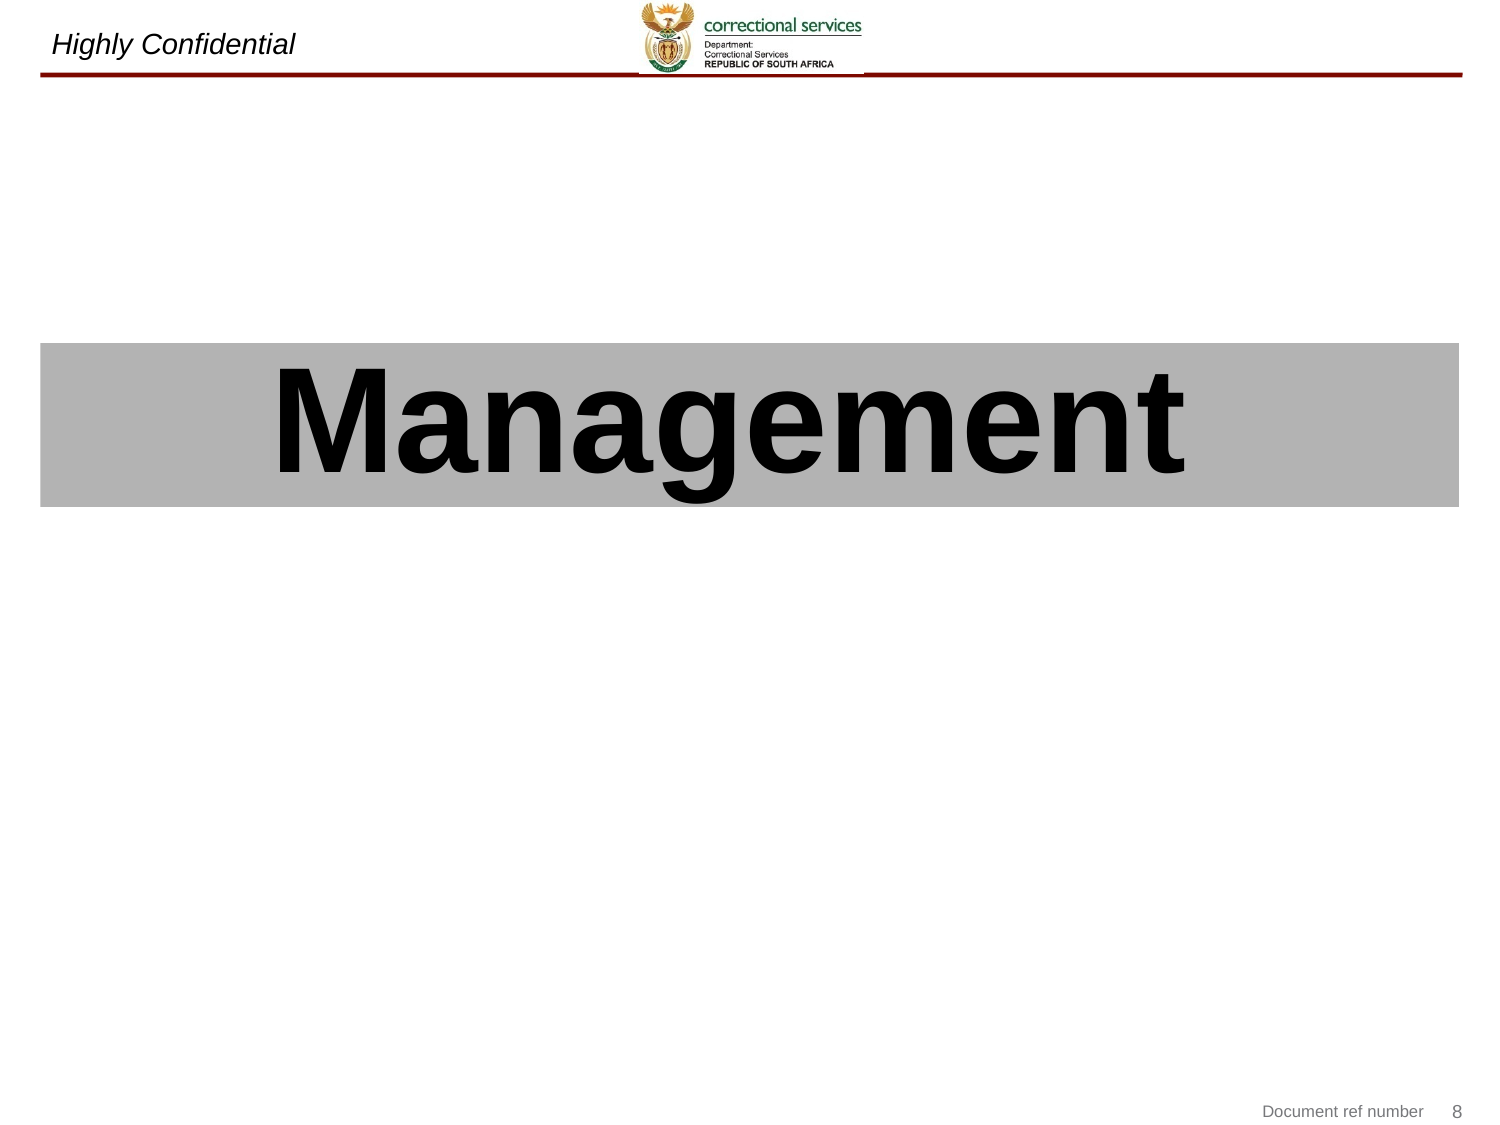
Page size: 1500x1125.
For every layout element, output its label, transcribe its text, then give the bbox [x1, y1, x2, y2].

picture [639, 0, 864, 74]
list Management [39, 342, 1460, 508]
